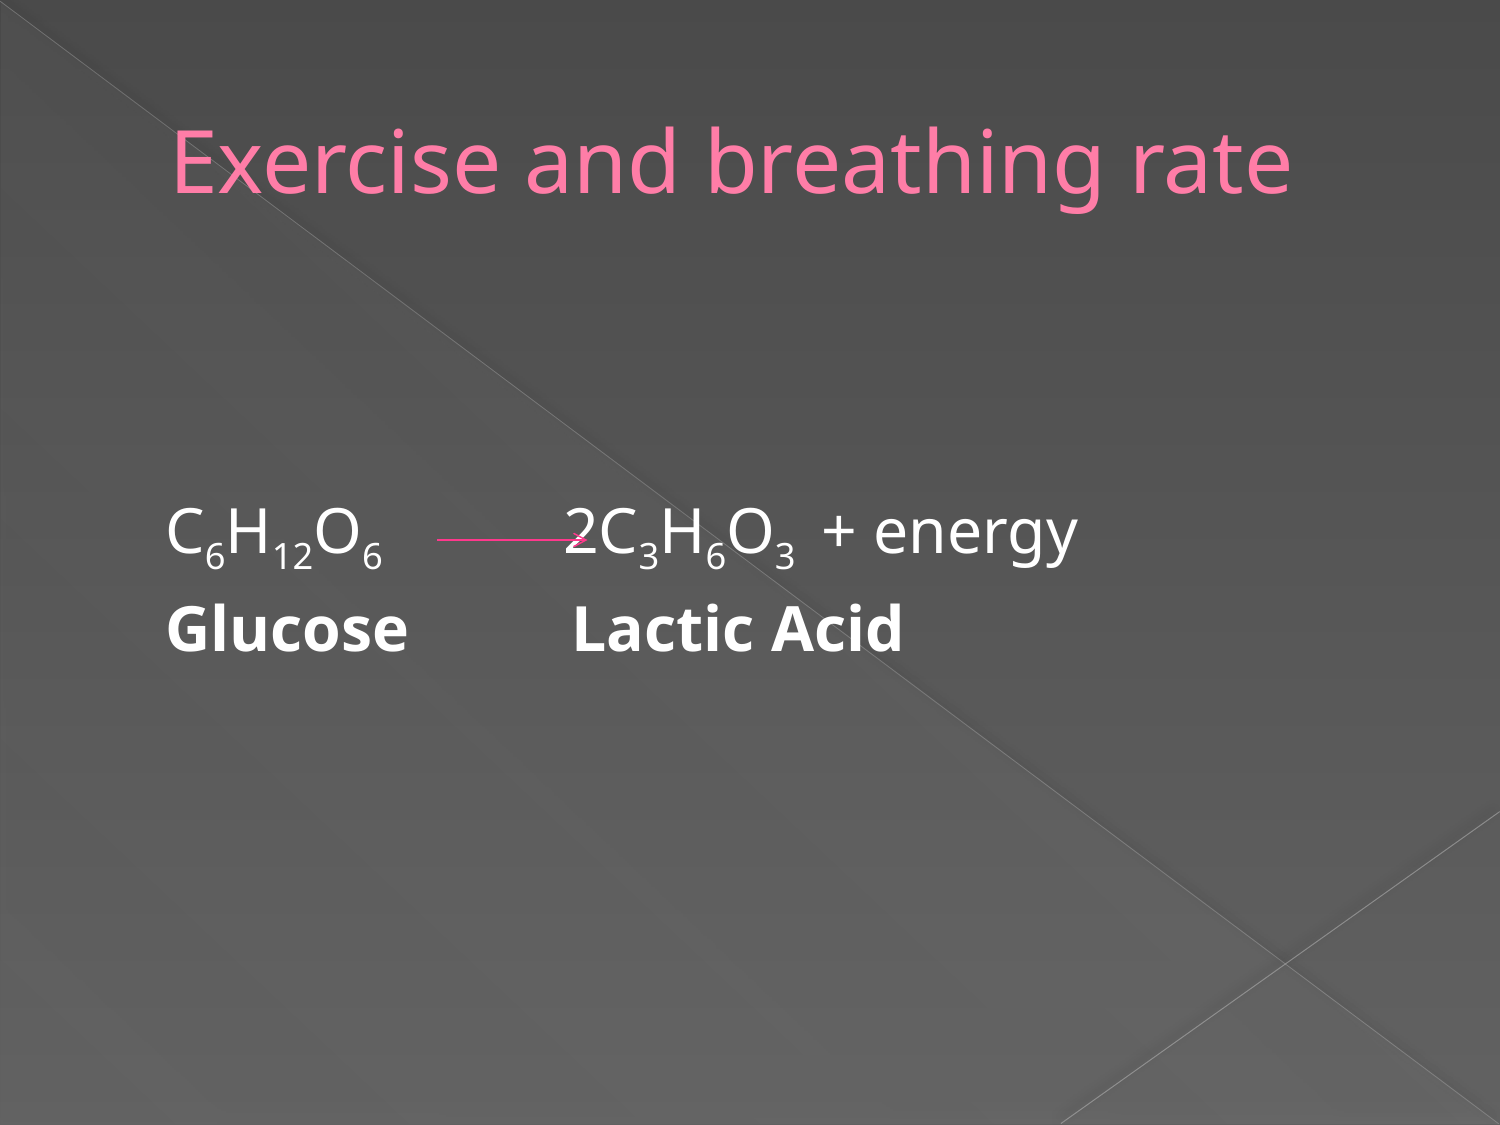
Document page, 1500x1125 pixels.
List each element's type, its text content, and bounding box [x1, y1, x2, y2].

list C6H12O6 2C3H6O3 + energy Glucose Lactic Acid [75, 308, 1425, 1059]
title Exercise and breathing rate [75, 43, 1425, 274]
